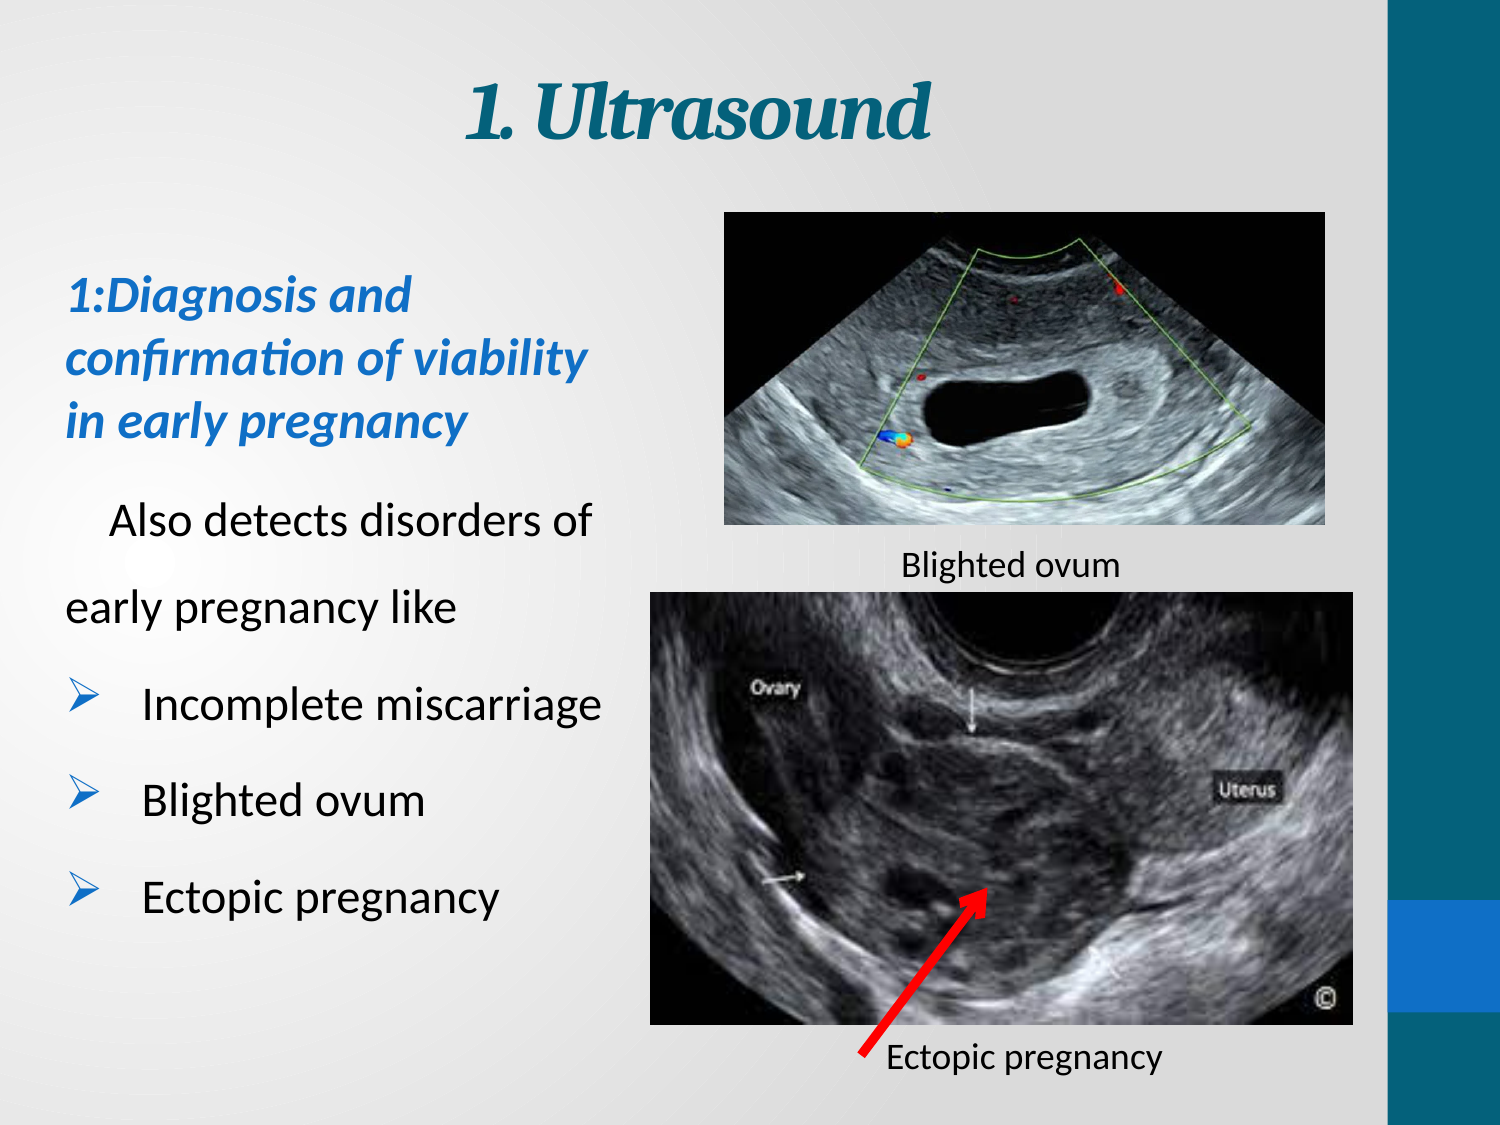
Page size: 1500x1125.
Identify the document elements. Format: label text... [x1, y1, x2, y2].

list 1:Diagnosis and confirmation of viability in early pregnancy Also detects disorders of early pregnancy like Incomplete miscarriage Blighted ovum Ectopic pregnancy [50, 251, 625, 1005]
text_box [860, 886, 988, 1056]
picture [649, 592, 1353, 1026]
text_box Ectopic pregnancy [871, 1031, 1178, 1085]
text_box Blighted ovum [861, 532, 1189, 585]
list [724, 211, 1326, 526]
title 1. Ultrasound [75, 24, 1325, 188]
